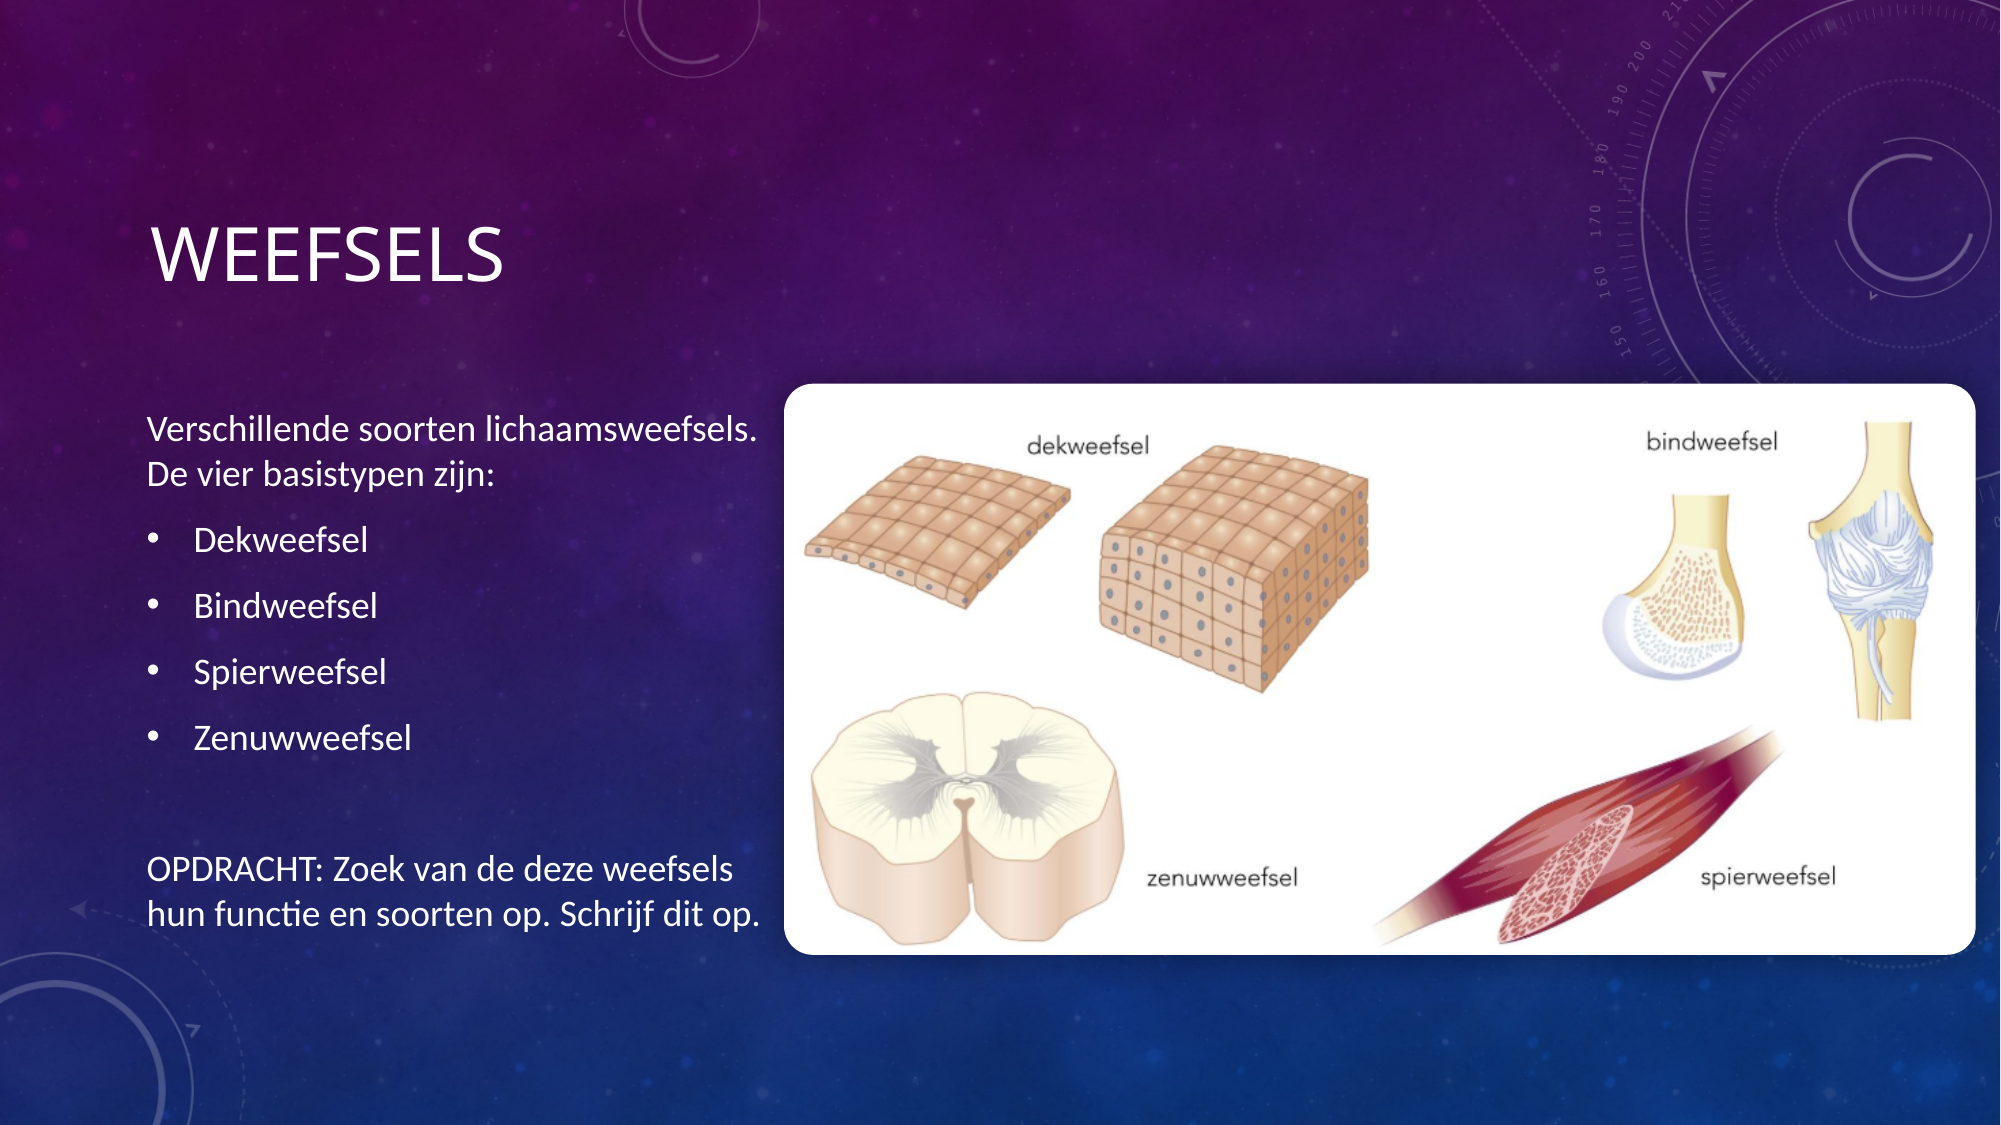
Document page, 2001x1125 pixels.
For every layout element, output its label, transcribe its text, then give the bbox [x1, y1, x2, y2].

picture [0, 0, 2001, 1125]
list Verschillende soorten lichaamsweefsels. De vier basistypen zijn: Dekweefsel Bindweefsel Spierweefsel Zenuwweefsel OPDRACHT: Zoek van de deze weefsels hun functie en soorten op. Schrijf dit op. [131, 370, 781, 968]
title Weefsels [135, 132, 789, 370]
